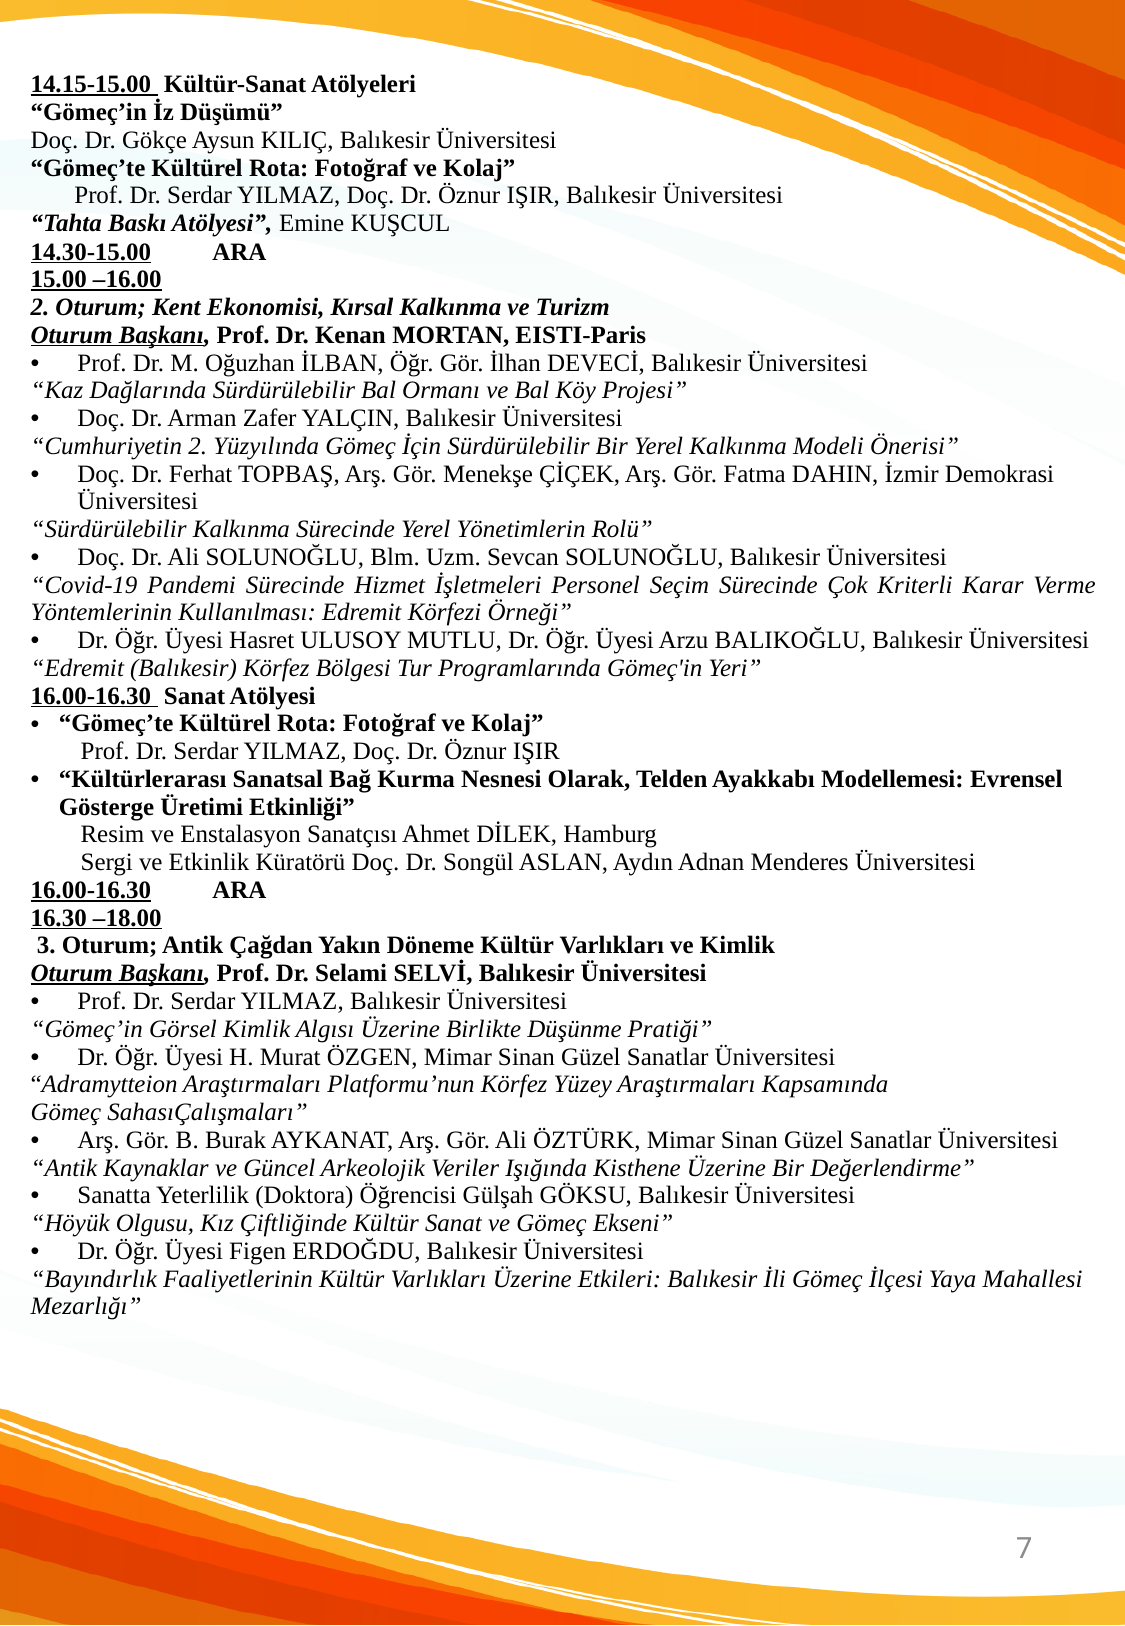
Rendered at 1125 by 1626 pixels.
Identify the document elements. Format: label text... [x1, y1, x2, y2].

table_cell 14.30-15.00 ARA 15.00 –16.00 2. Oturum; Kent Ekonomisi, Kırsal Kalkınma ve Turizm Oturum Başkanı, Prof. Dr. Kenan MORTAN, EISTI-Paris Prof. Dr. M. Oğuzhan İLBAN, Öğr. Gör. İlhan DEVECİ, Balıkesir Üniversitesi “Kaz Dağlarında Sürdürülebilir Bal Ormanı ve Bal Köy Projesi” Doç. Dr. Arman Zafer YALÇIN, Balıkesir Üniversitesi “Cumhuriyetin 2. Yüzyılında Gömeç İçin Sürdürülebilir Bir Yerel Kalkınma Modeli Önerisi” Doç. Dr. Ferhat TOPBAŞ, Arş. Gör. Menekşe ÇİÇEK, Arş. Gör. Fatma DAHIN, İzmir Demokrasi Üniversitesi “Sürdürülebilir Kalkınma Sürecinde Yerel Yönetimlerin Rolü” Doç. Dr. Ali SOLUNOĞLU, Blm. Uzm. Sevcan SOLUNOĞLU, Balıkesir Üniversitesi “Covid-19 Pandemi Sürecinde Hizmet İşletmeleri Personel Seçim Sürecinde Çok Kriterli Karar Verme Yöntemlerinin Kullanılması: Edremit Körfezi Örneği” Dr. Öğr. Üyesi Hasret ULUSOY MUTLU, Dr. Öğr. Üyesi Arzu BALIKOĞLU, Balıkesir Üniversitesi “Edremit (Balıkesir) Körfez Bölgesi Tur Programlarında Gömeç'in Yeri” 16.00-16.30 Sanat Atölyesi “Gömeç’te Kültürel Rota: Fotoğraf ve Kolaj” Prof. Dr. Serdar YILMAZ, Doç. Dr. Öznur IŞIR “Kültürlerarası Sanatsal Bağ Kurma Nesnesi Olarak, Telden Ayakkabı Modellemesi: Evrensel Gösterge Üretimi Etkinliği” Resim ve Enstalasyon Sanatçısı Ahmet DİLEK, Hamburg Sergi ve Etkinlik Küratörü Doç. Dr. Songül ASLAN, Aydın Adnan Menderes Üniversitesi 16.00-16.30 ARA 16.30 –18.00 3. Oturum; Antik Çağdan Yakın Döneme Kültür Varlıkları ve Kimlik Oturum Başkanı, Prof. Dr. Selami SELVİ, Balıkesir Üniversitesi Prof. Dr. Serdar YILMAZ, Balıkesir Üniversitesi “Gömeç’in Görsel Kimlik Algısı Üzerine Birlikte Düşünme Pratiği” Dr. Öğr. Üyesi H. Murat ÖZGEN, Mimar Sinan Güzel Sanatlar Üniversitesi “Adramytteion Araştırmaları Platformu’nun Körfez Yüzey Araştırmaları Kapsamında Gömeç SahasıÇalışmaları” Arş. Gör. B. Burak AYKANAT, Arş. Gör. Ali ÖZTÜRK, Mimar Sinan Güzel Sanatlar Üniversitesi “Antik Kaynaklar ve Güncel Arkeolojik Veriler Işığında Kisthene Üzerine Bir Değerlendirme” Sanatta Yeterlilik (Doktora) Öğrencisi Gülşah GÖKSU, Balıkesir Üniversitesi “Höyük Olgusu, Kız Çiftliğinde Kültür Sanat ve Gömeç Ekseni” Dr. Öğr. Üyesi Figen ERDOĞDU, Balıkesir Üniversitesi “Bayındırlık Faaliyetlerinin Kültür Varlıkları Üzerine Etkileri: Balıkesir İli Gömeç İlçesi Yaya Mahallesi Mezarlığı” [19, 238, 1108, 1348]
table_header 14.15-15.00 Kültür-Sanat Atölyeleri “Gömeç’in İz Düşümü” Doç. Dr. Gökçe Aysun KILIÇ, Balıkesir Üniversitesi “Gömeç’te Kültürel Rota: Fotoğraf ve Kolaj” Prof. Dr. Serdar YILMAZ, Doç. Dr. Öznur IŞIR, Balıkesir Üniversitesi “Tahta Baskı Atölyesi”, Emine KUŞCUL [19, 71, 1108, 238]
slide_number 7 [794, 1506, 1048, 1593]
picture [0, 0, 1125, 1625]
